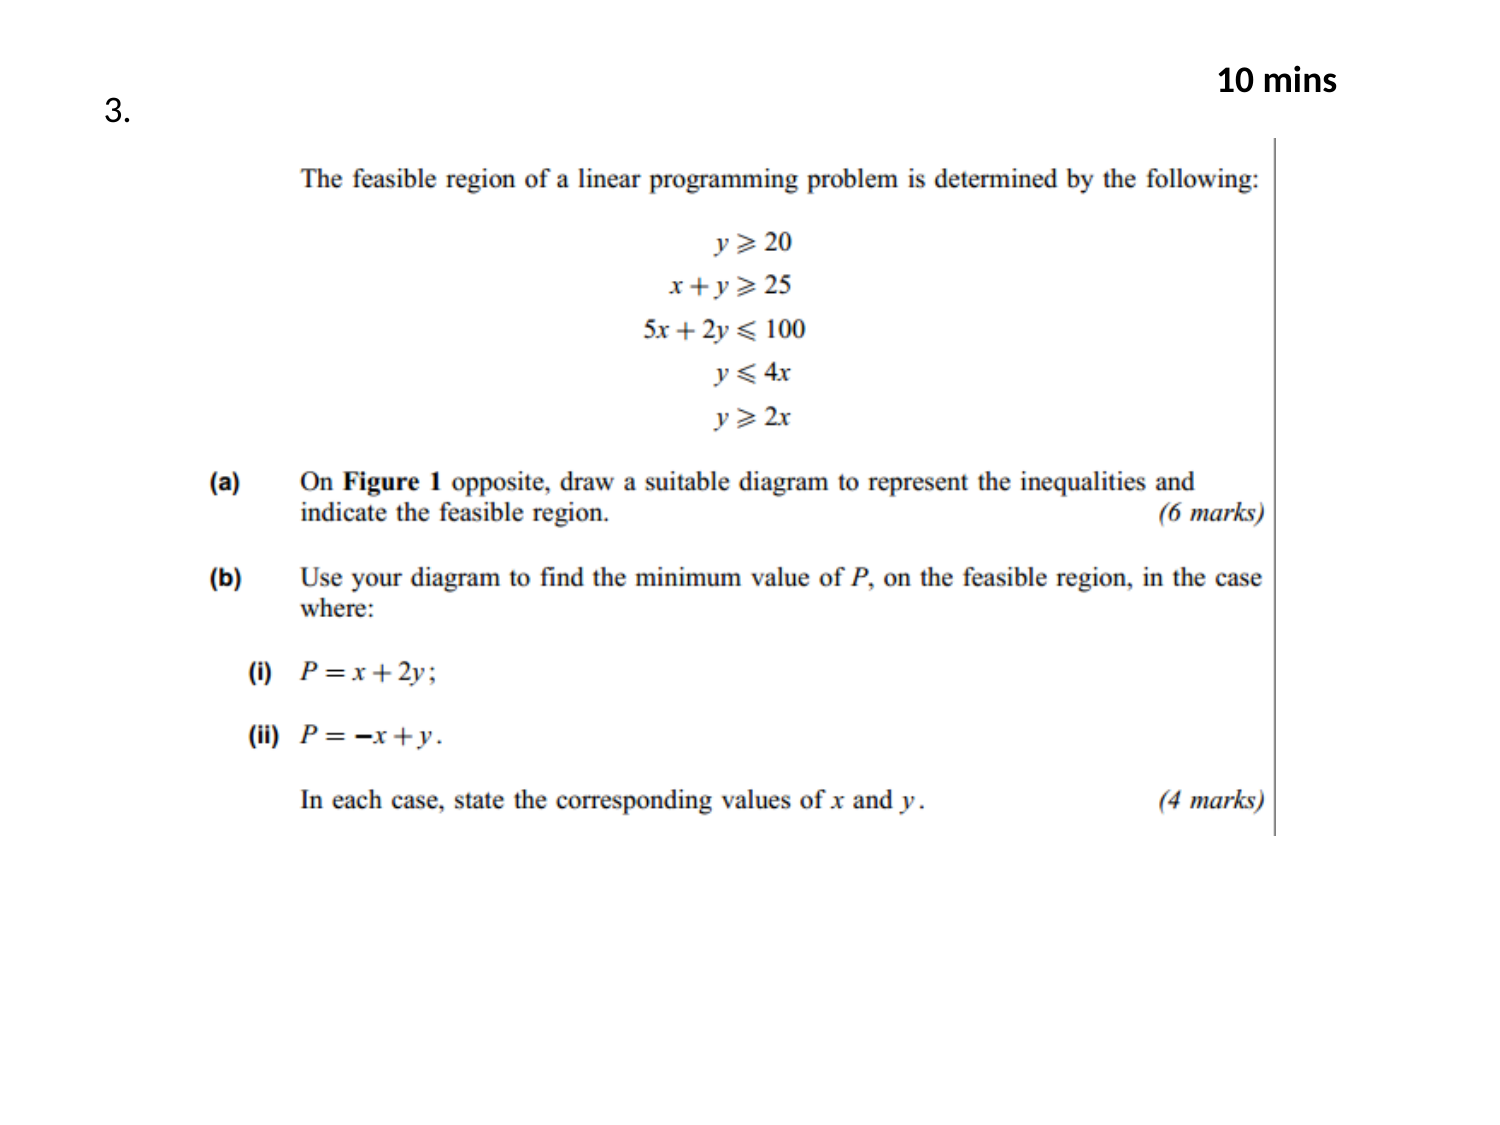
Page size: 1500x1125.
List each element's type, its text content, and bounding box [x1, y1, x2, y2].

picture [206, 138, 1277, 836]
text_box 10 mins [1201, 47, 1353, 108]
text_box 3. [88, 78, 148, 138]
